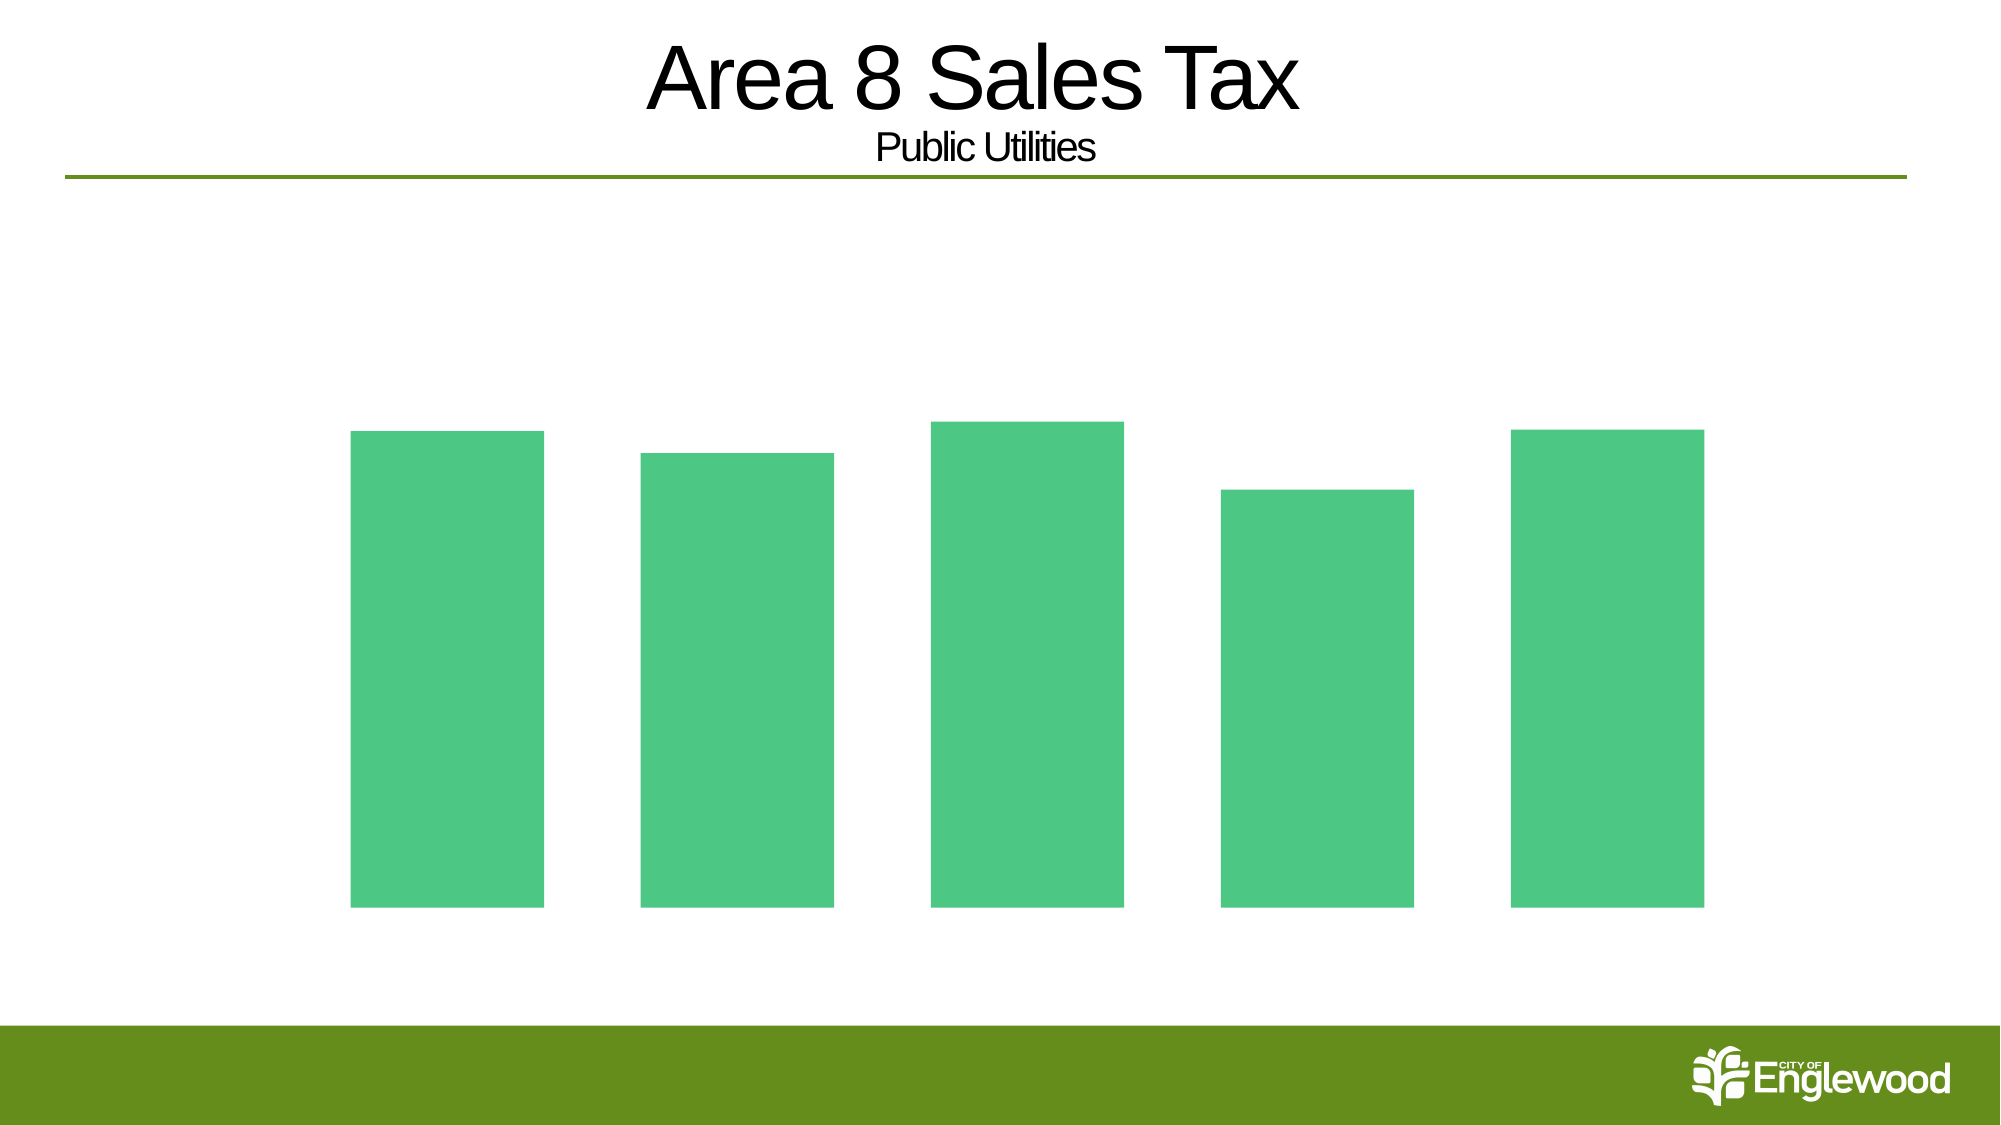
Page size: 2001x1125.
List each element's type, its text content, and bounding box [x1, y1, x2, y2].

title Area 8 Sales Tax Public Utilities [65, 27, 1907, 192]
picture [1692, 1046, 1950, 1106]
chart [189, 259, 1785, 952]
